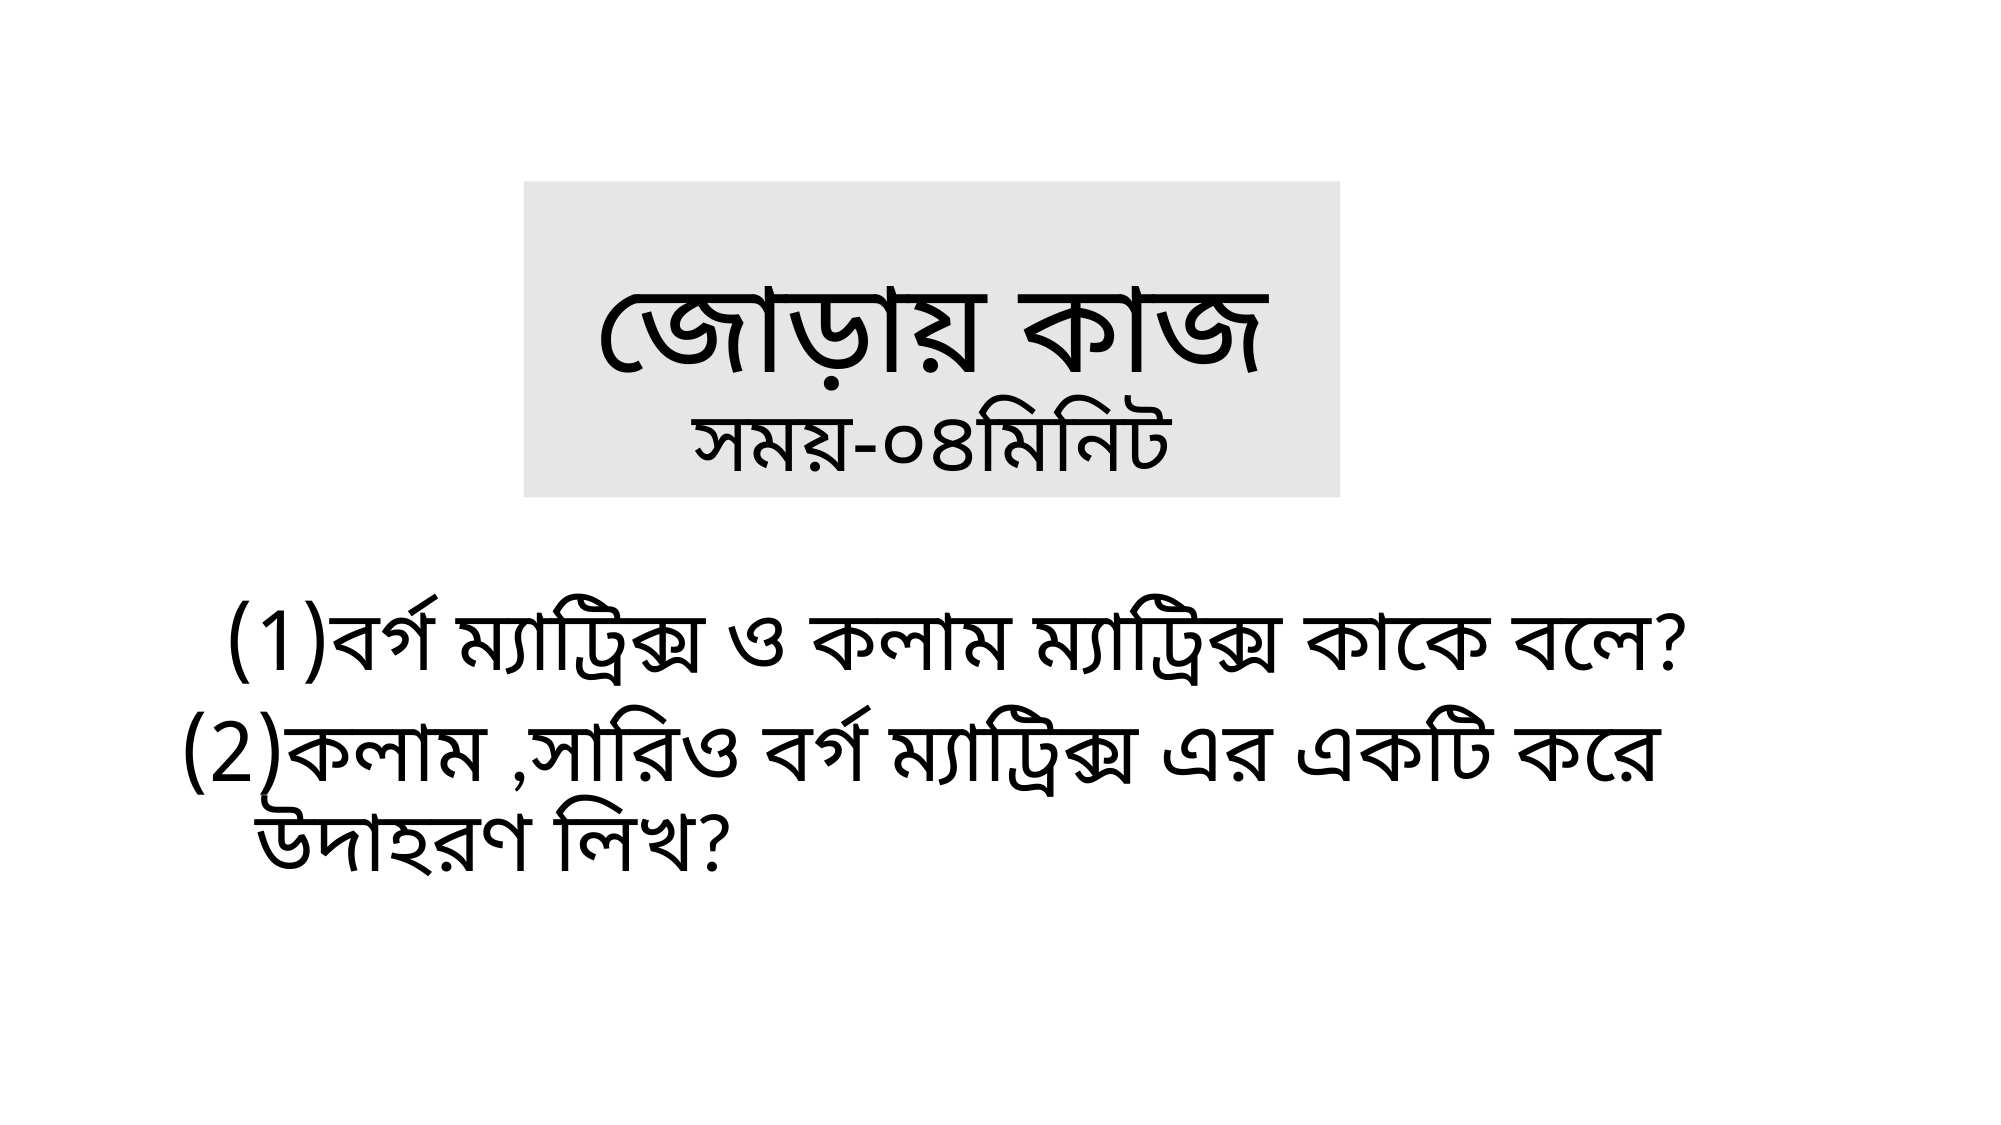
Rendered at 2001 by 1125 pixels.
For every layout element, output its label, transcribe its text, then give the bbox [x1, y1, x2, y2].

subtitle বর্গ ম্যাট্রিক্স ও কলাম ম্যাট্রিক্স কাকে বলে? কলাম ,সারিও বর্গ ম্যাট্রিক্স এর একটি করে উদাহরণ লিখ? [165, 590, 1750, 970]
title জোড়ায় কাজ সময়-০৪মিনিট [523, 181, 1341, 498]
